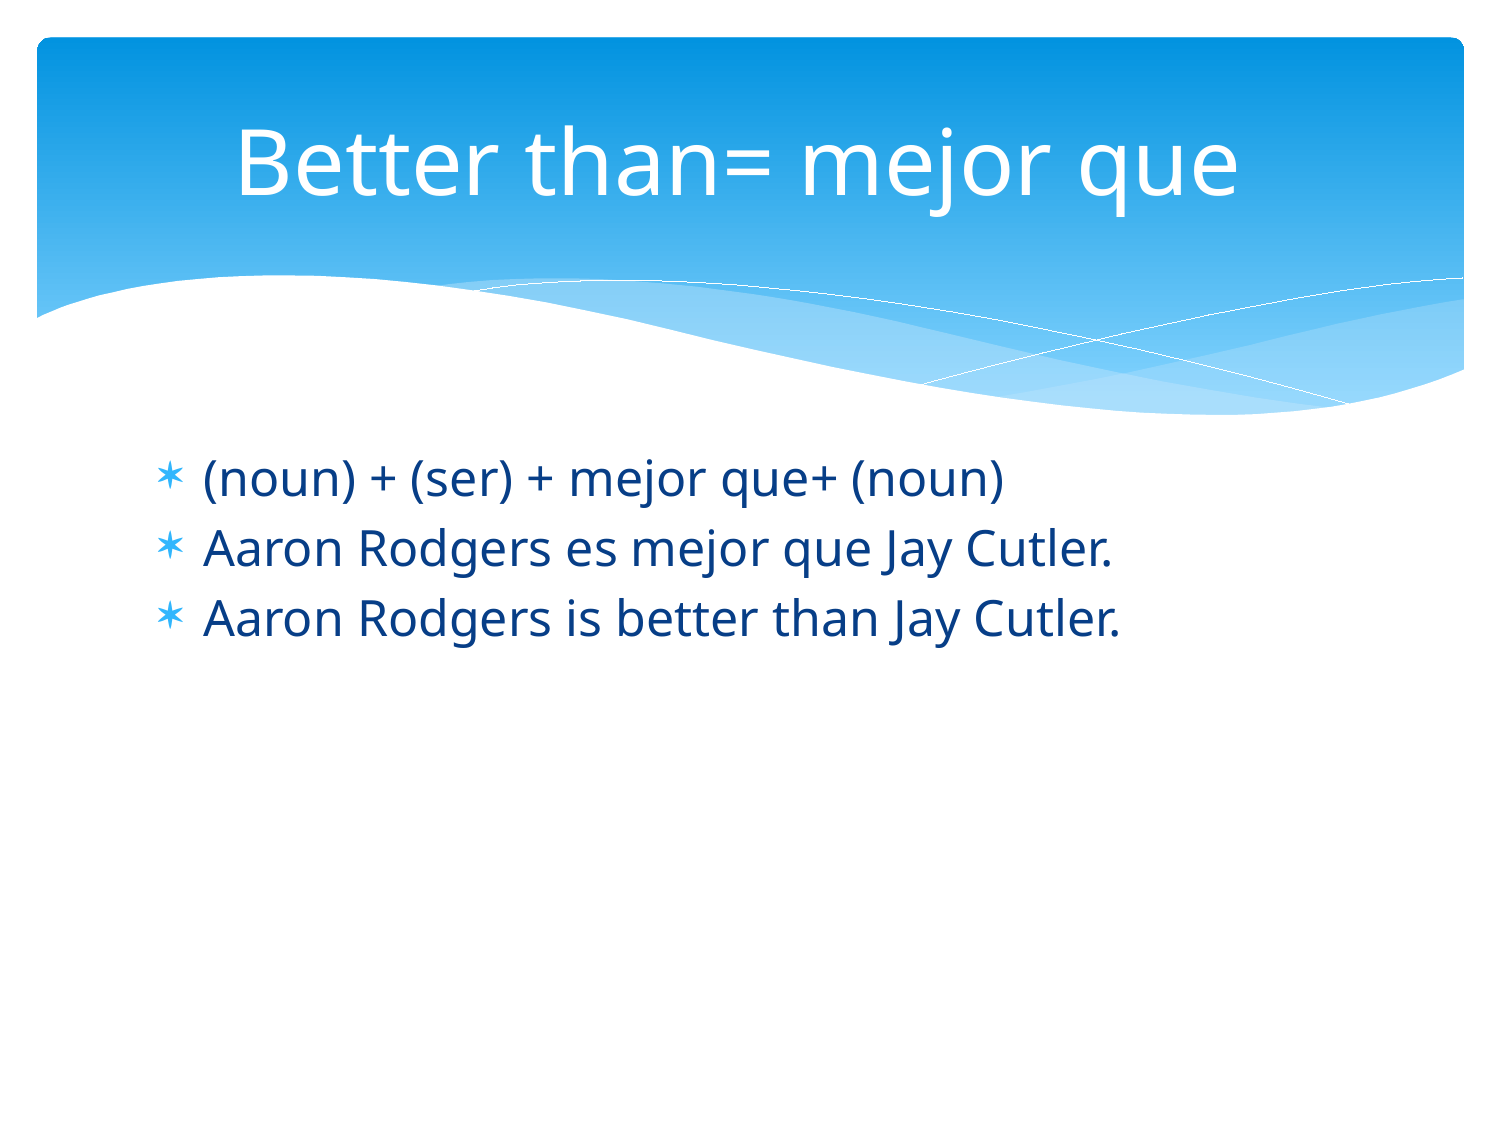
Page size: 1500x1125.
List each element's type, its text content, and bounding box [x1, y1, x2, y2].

list (noun) + (ser) + mejor que+ (noun) Aaron Rodgers es mejor que Jay Cutler. Aaron Rodgers is better than Jay Cutler. [143, 438, 1359, 1005]
title Better than= mejor que [75, 55, 1425, 261]
